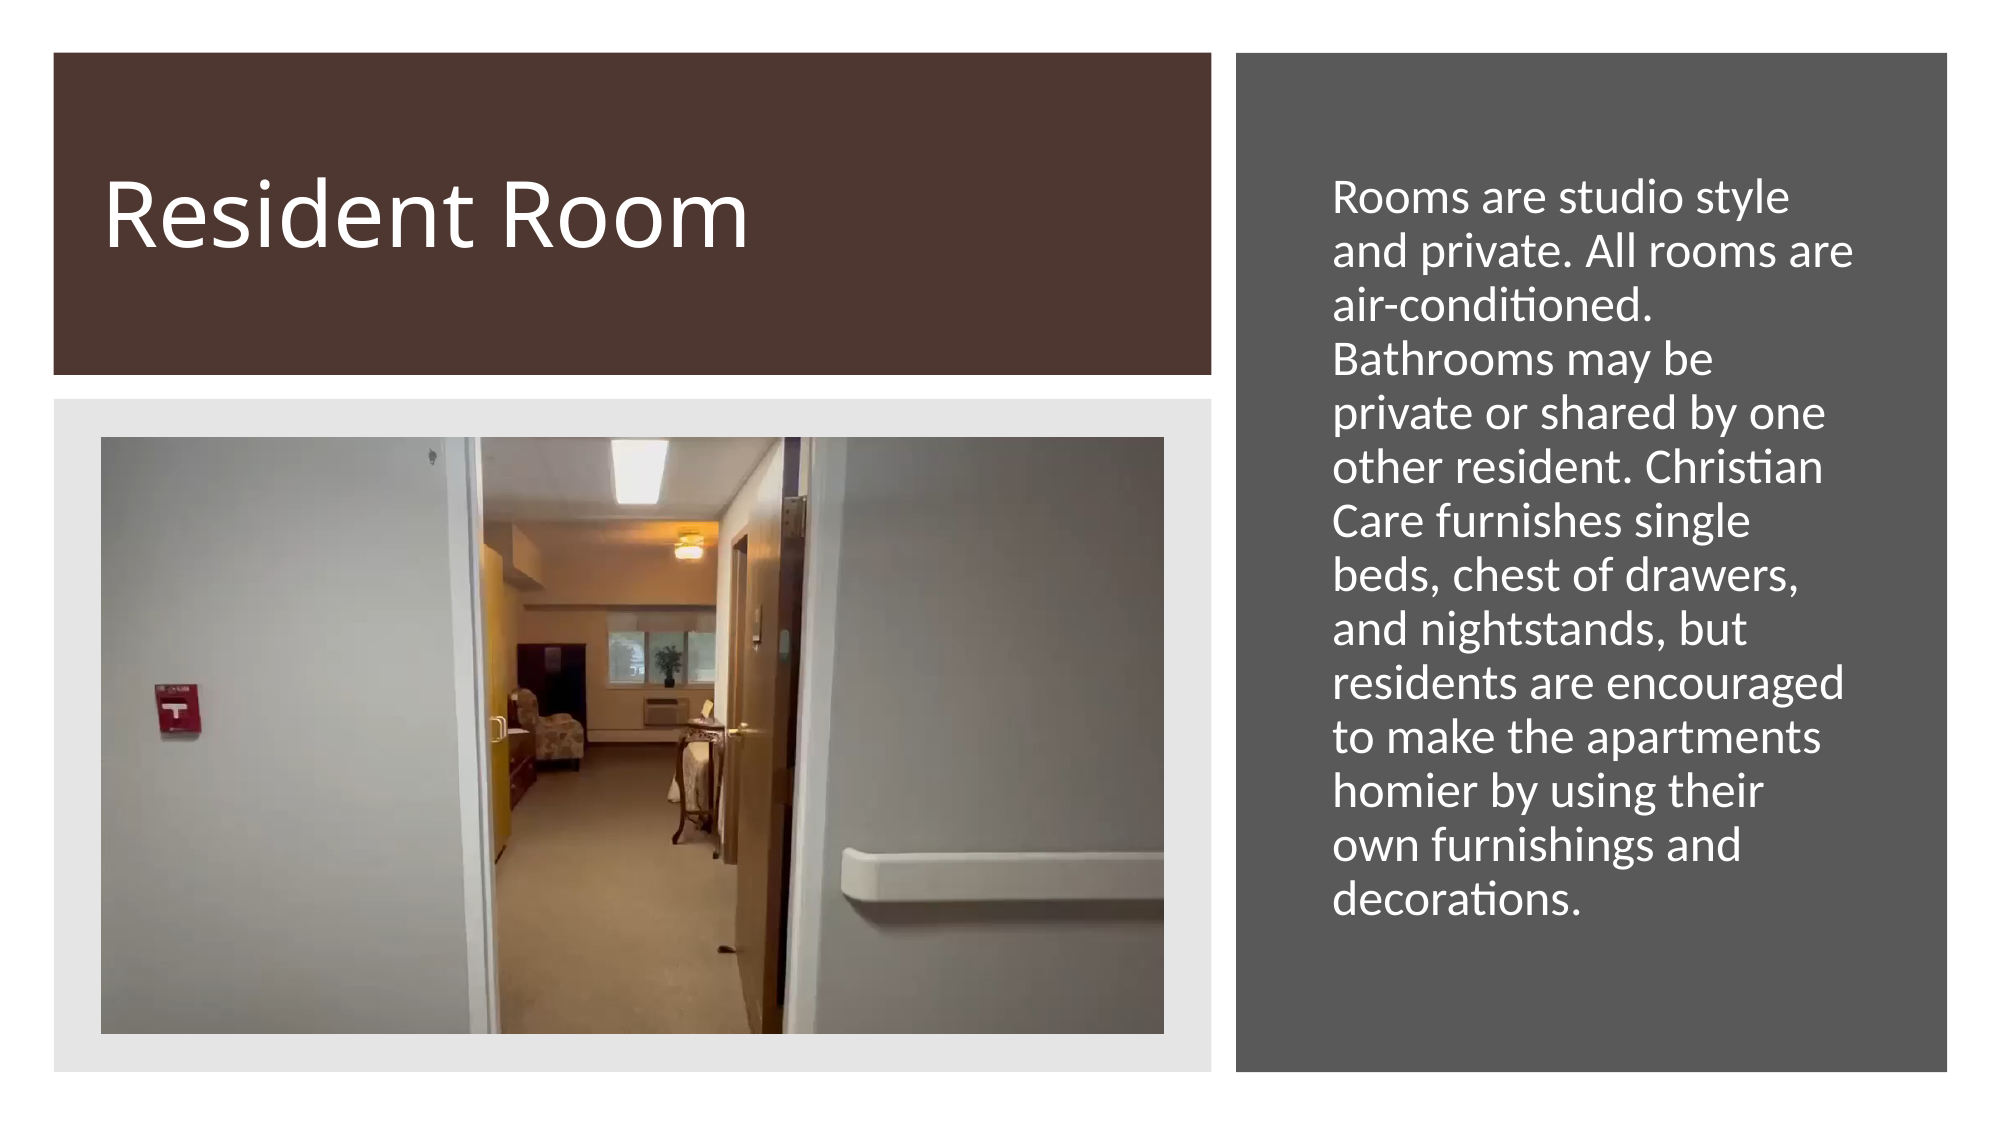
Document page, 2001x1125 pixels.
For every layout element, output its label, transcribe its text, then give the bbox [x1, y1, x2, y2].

text_box [53, 52, 1212, 376]
list Rooms are studio style and private. All rooms are air-conditioned. Bathrooms may be private or shared by one other resident. Christian Care furnishes single beds, chest of drawers, and nightstands, but residents are encouraged to make the apartments homier by using their own furnishings and decorations. [1317, 150, 1879, 947]
text_box [1235, 52, 1948, 1073]
title Resident Room [85, 84, 1168, 352]
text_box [100, 436, 1165, 1035]
text_box [53, 398, 1212, 1073]
